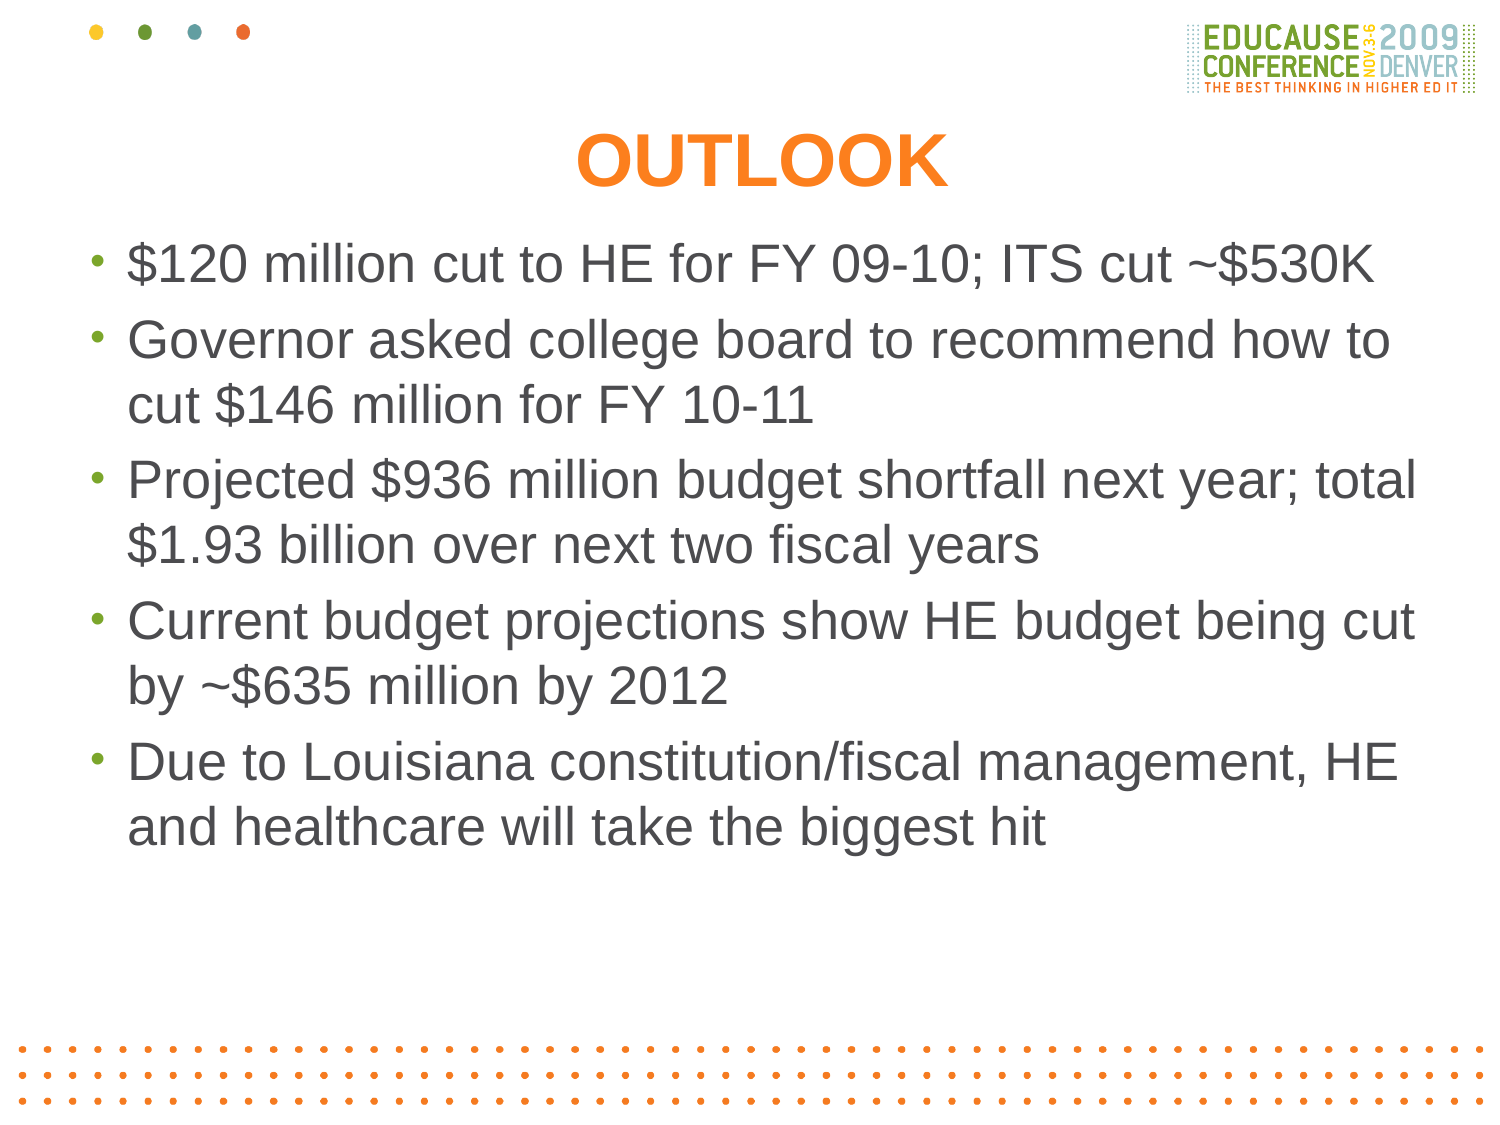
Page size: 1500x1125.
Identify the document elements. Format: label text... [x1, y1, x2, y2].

list $120 million cut to HE for FY 09-10; ITS cut ~$530K Governor asked college board to recommend how to cut $146 million for FY 10-11 Projected $936 million budget shortfall next year; total $1.93 billion over next two fiscal years Current budget projections show HE budget being cut by ~$635 million by 2012 Due to Louisiana constitution/fiscal management, HE and healthcare will take the biggest hit [74, 220, 1451, 1006]
picture [1187, 24, 1475, 93]
picture [89, 24, 250, 40]
title Outlook [75, 62, 1450, 220]
picture [12, 1037, 1500, 1113]
